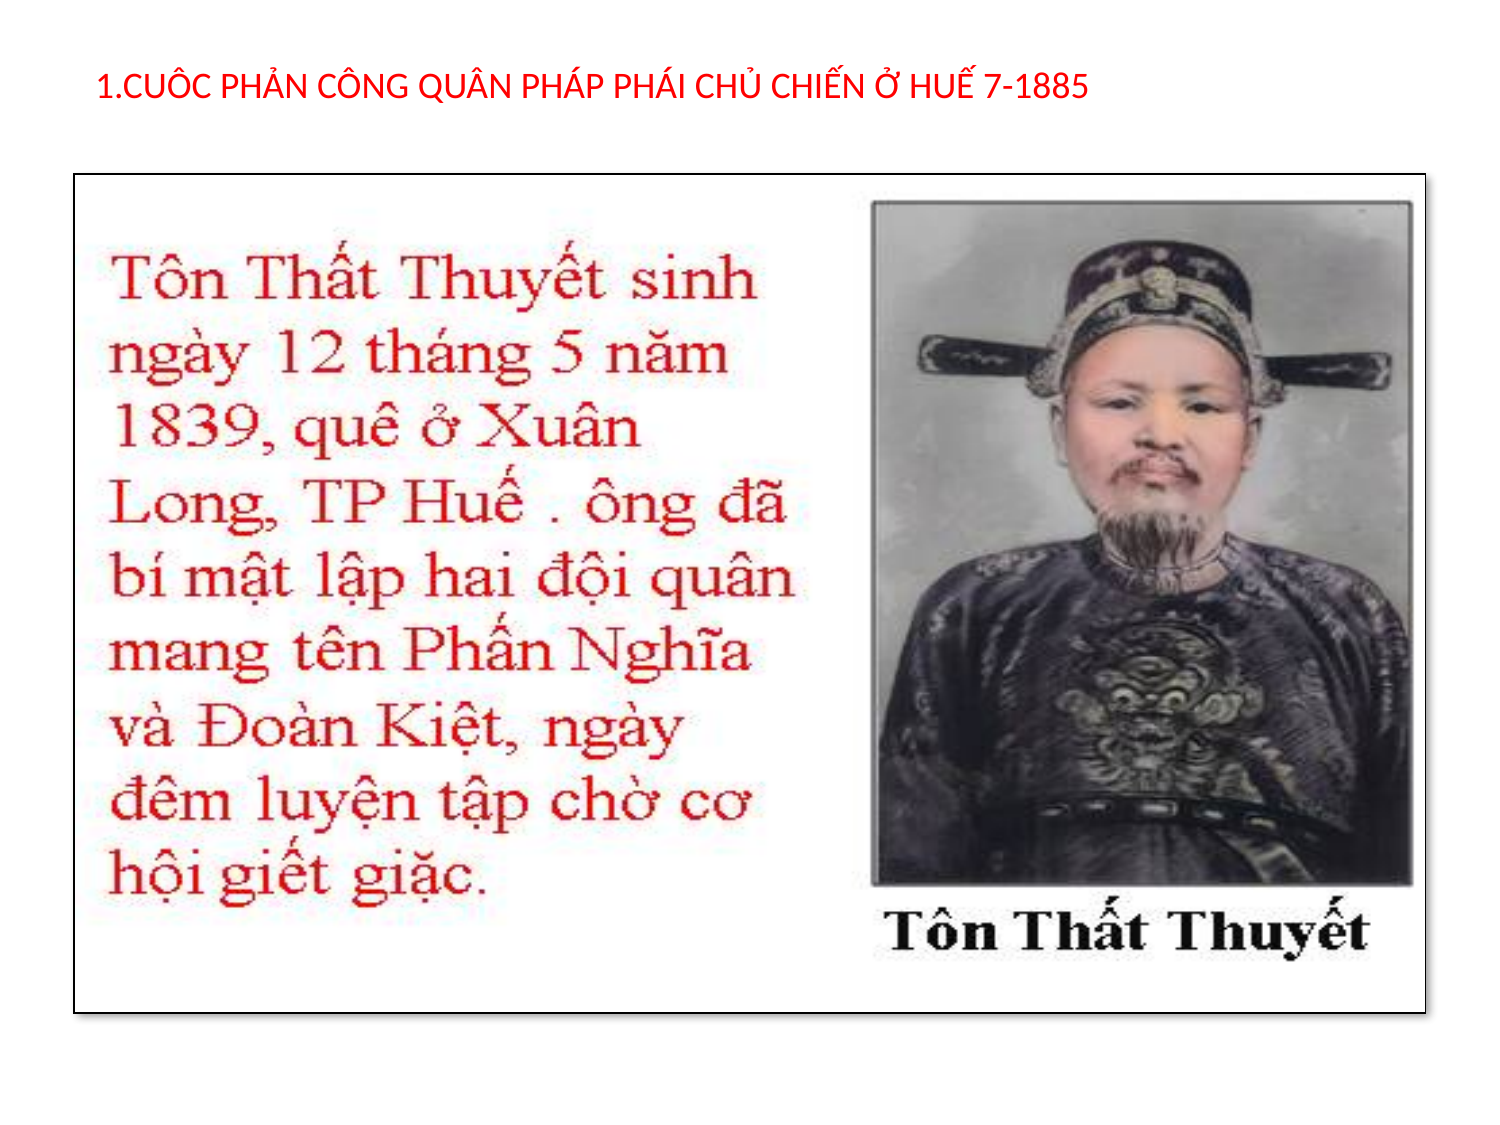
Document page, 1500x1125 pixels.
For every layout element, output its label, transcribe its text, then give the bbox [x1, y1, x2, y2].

text_box 1.CUÔC PHẢN CÔNG QUÂN PHÁP PHÁI CHỦ CHIẾN Ở HUẾ 7-1885 [80, 53, 1106, 114]
picture [74, 174, 1426, 1013]
